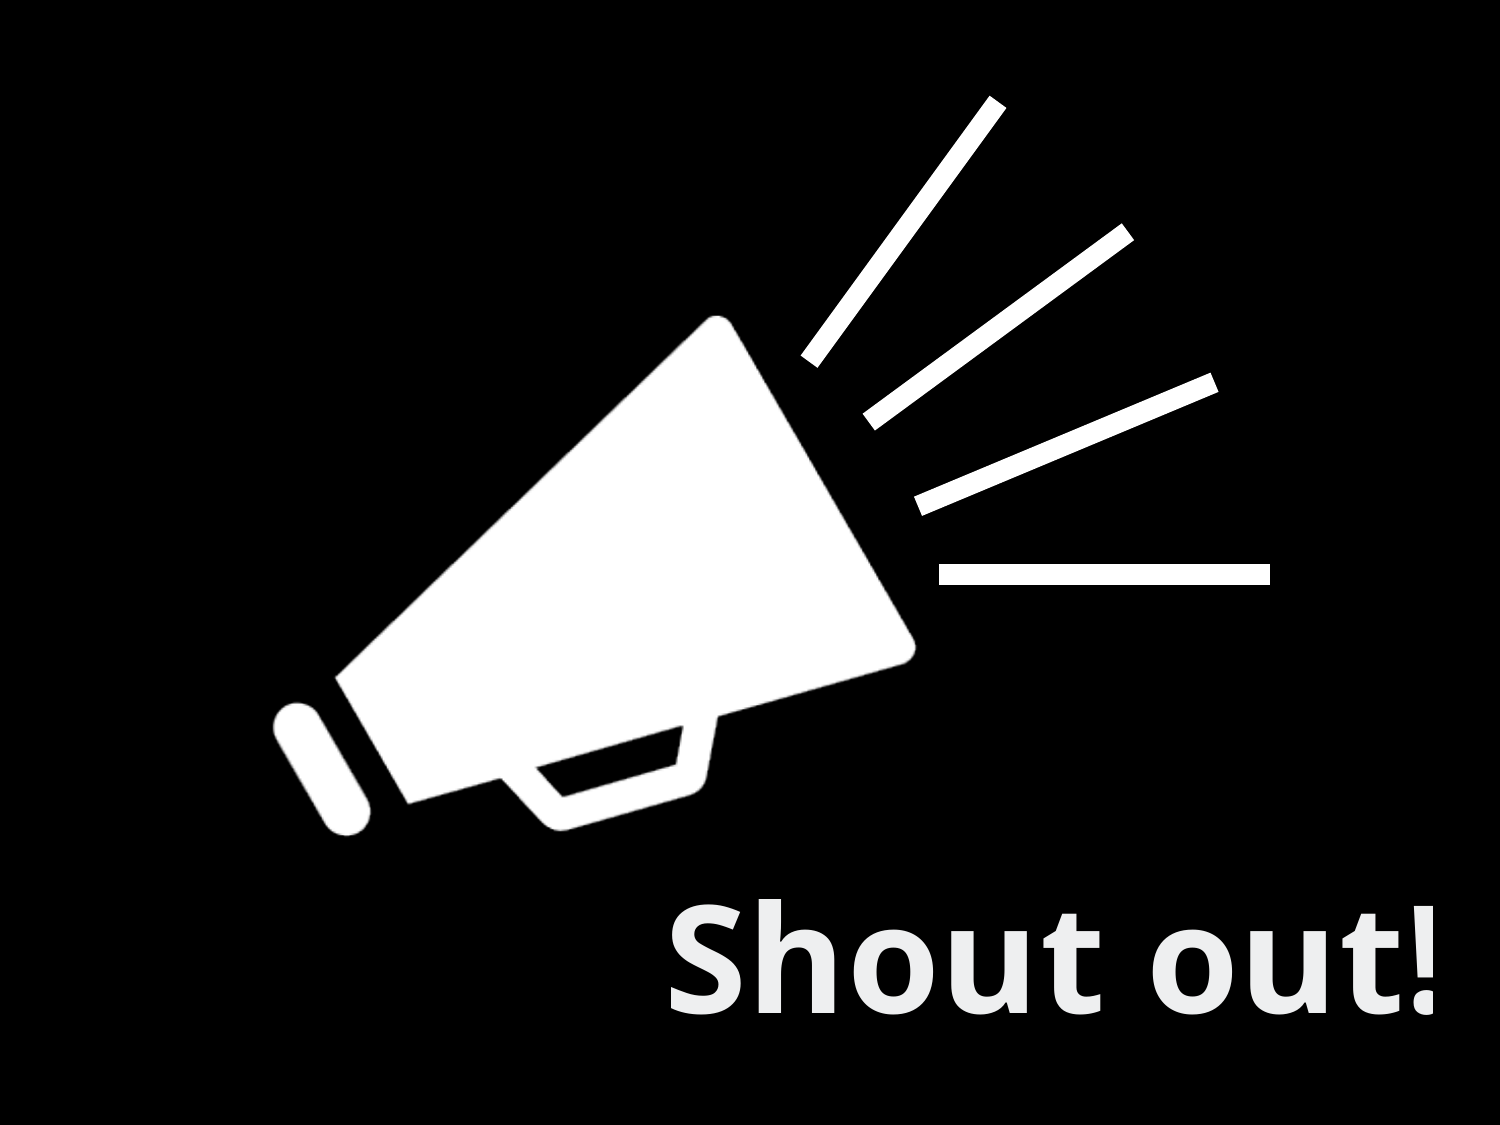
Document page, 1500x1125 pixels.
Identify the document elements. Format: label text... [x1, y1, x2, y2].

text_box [808, 101, 999, 362]
picture [206, 184, 987, 965]
text_box Shout out! [649, 855, 1465, 1051]
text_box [868, 231, 1129, 423]
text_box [917, 381, 1215, 507]
